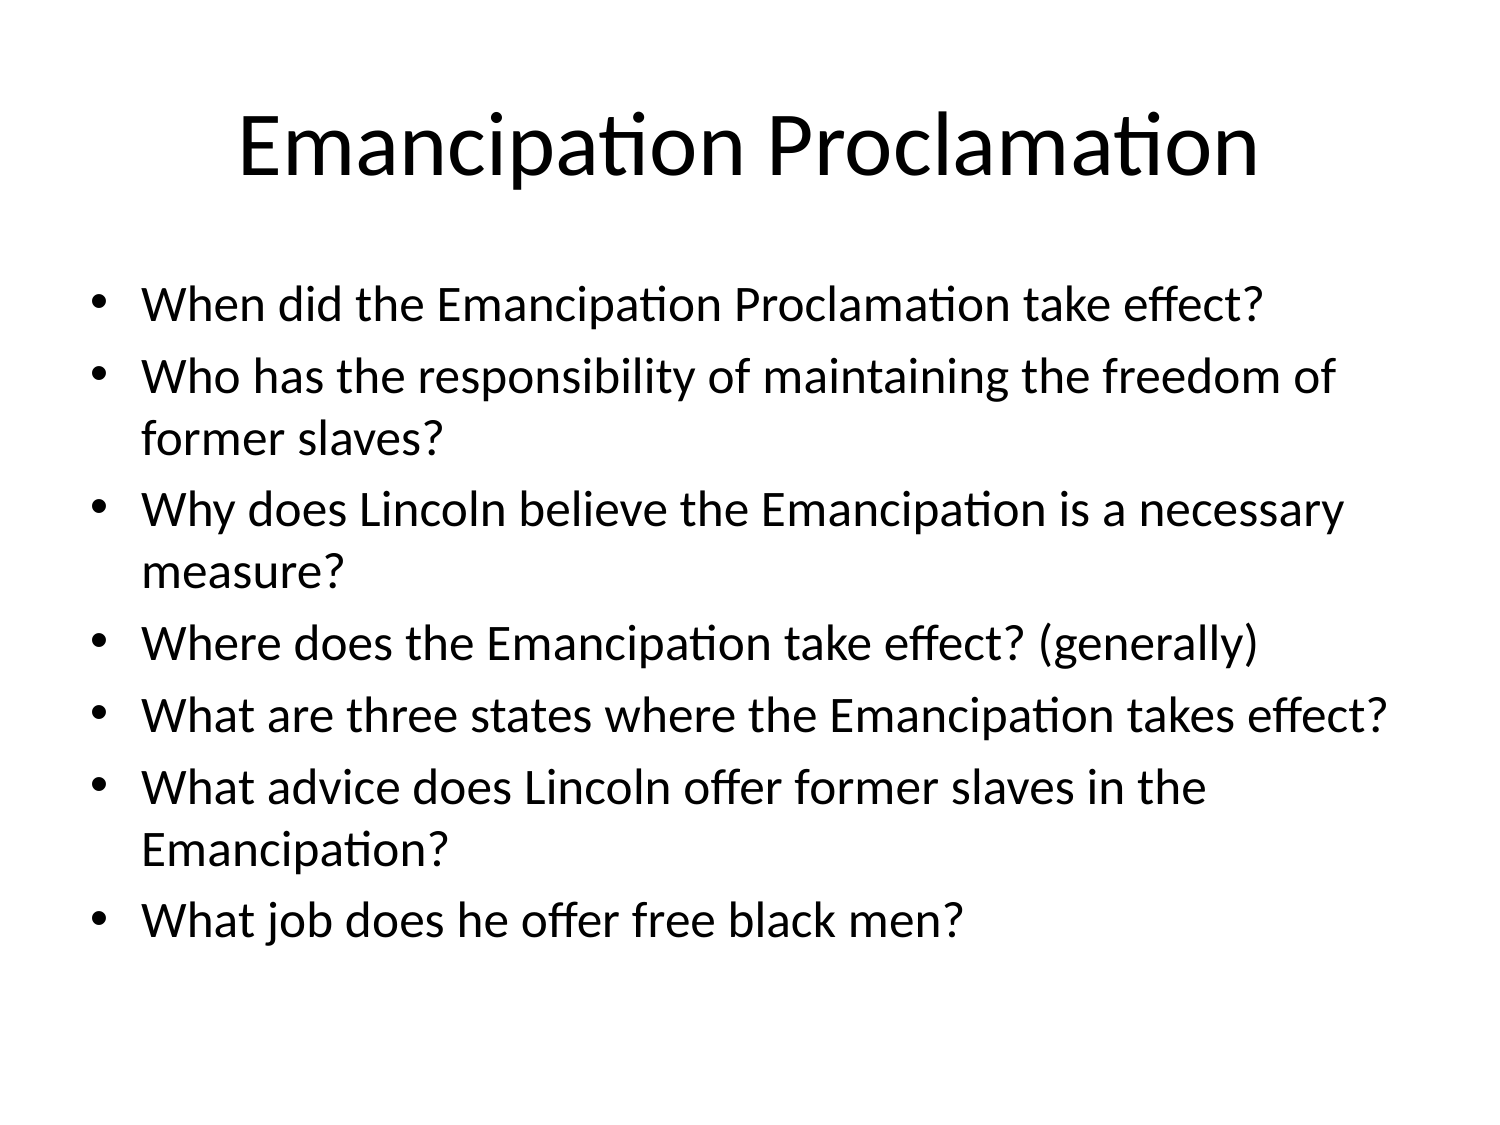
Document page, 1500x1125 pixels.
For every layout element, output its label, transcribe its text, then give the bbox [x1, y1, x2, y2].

title Emancipation Proclamation [75, 45, 1425, 233]
list When did the Emancipation Proclamation take effect? Who has the responsibility of maintaining the freedom of former slaves? Why does Lincoln believe the Emancipation is a necessary measure? Where does the Emancipation take effect? (generally) What are three states where the Emancipation takes effect? What advice does Lincoln offer former slaves in the Emancipation? What job does he offer free black men? [75, 262, 1425, 1005]
